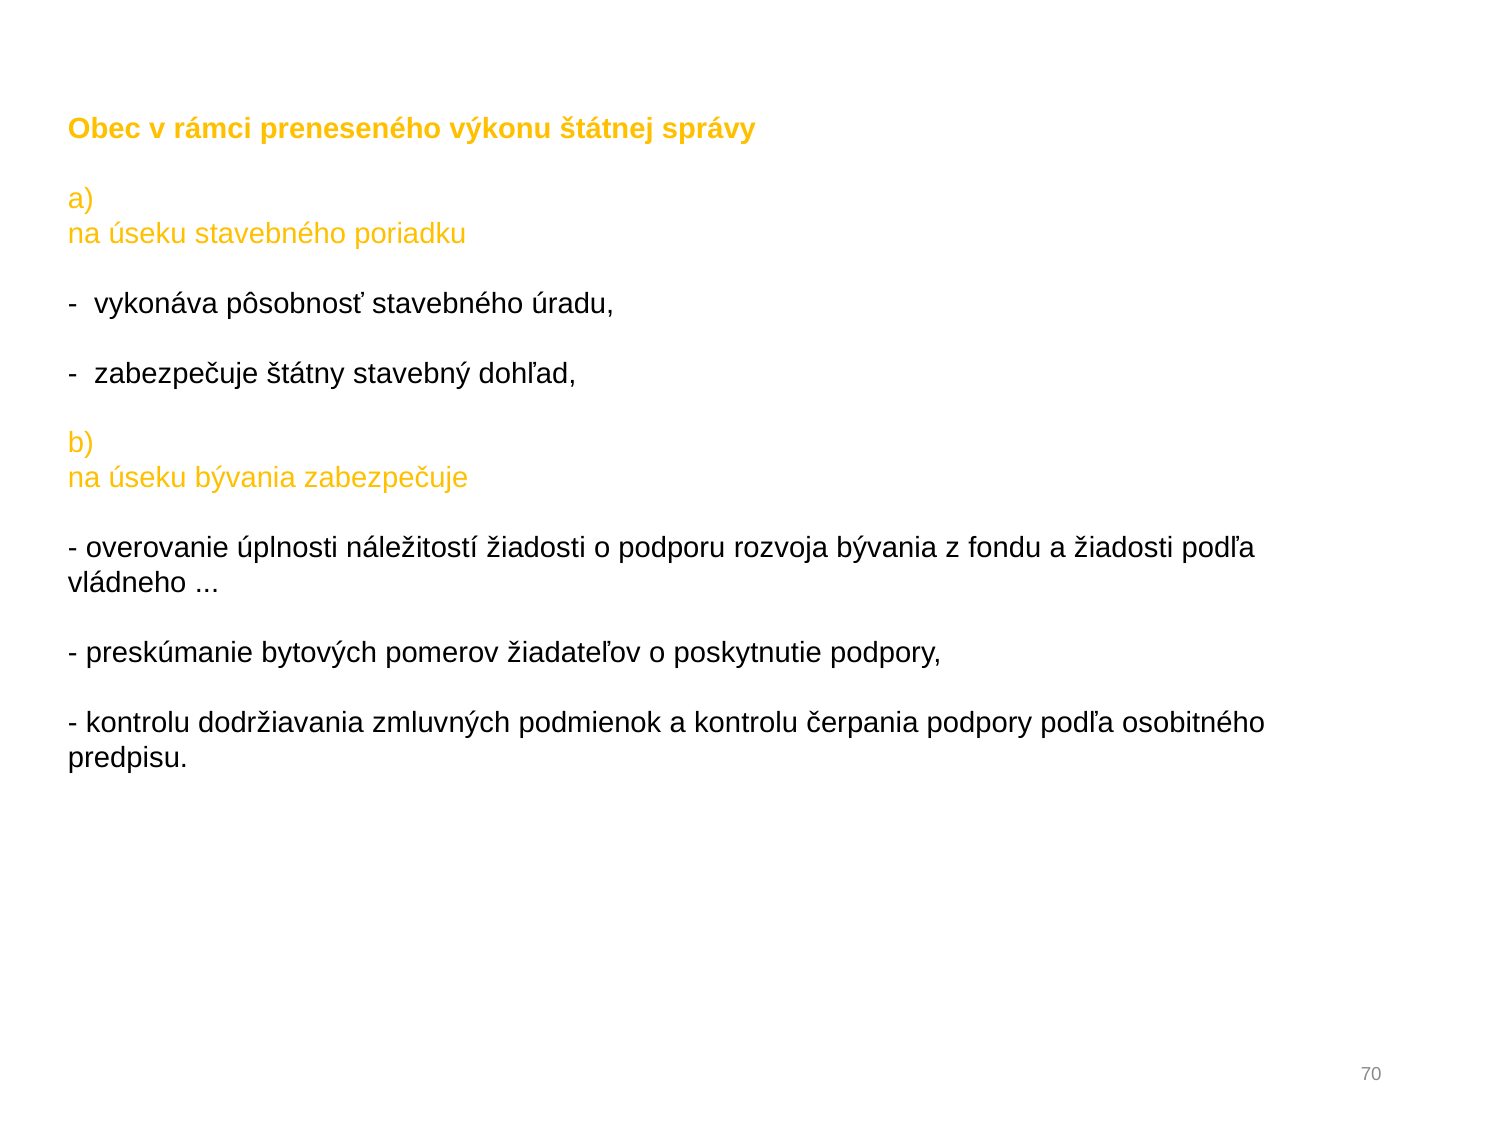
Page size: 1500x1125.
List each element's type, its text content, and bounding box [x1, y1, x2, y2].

text_box Obec v rámci preneseného výkonu štátnej správy a) na úseku stavebného poriadku - vykonáva pôsobnosť stavebného úradu, - zabezpečuje štátny stavebný dohľad, b) na úseku bývania zabezpečuje - overovanie úplnosti náležitostí žiadosti o podporu rozvoja bývania z fondu a žiadosti podľa vládneho ... - preskúmanie bytových pomerov žiadateľov o poskytnutie podpory, - kontrolu dodržiavania zmluvných podmienok a kontrolu čerpania podpory podľa osobitného predpisu. [53, 101, 1388, 816]
slide_number 70 [1059, 1042, 1397, 1103]
